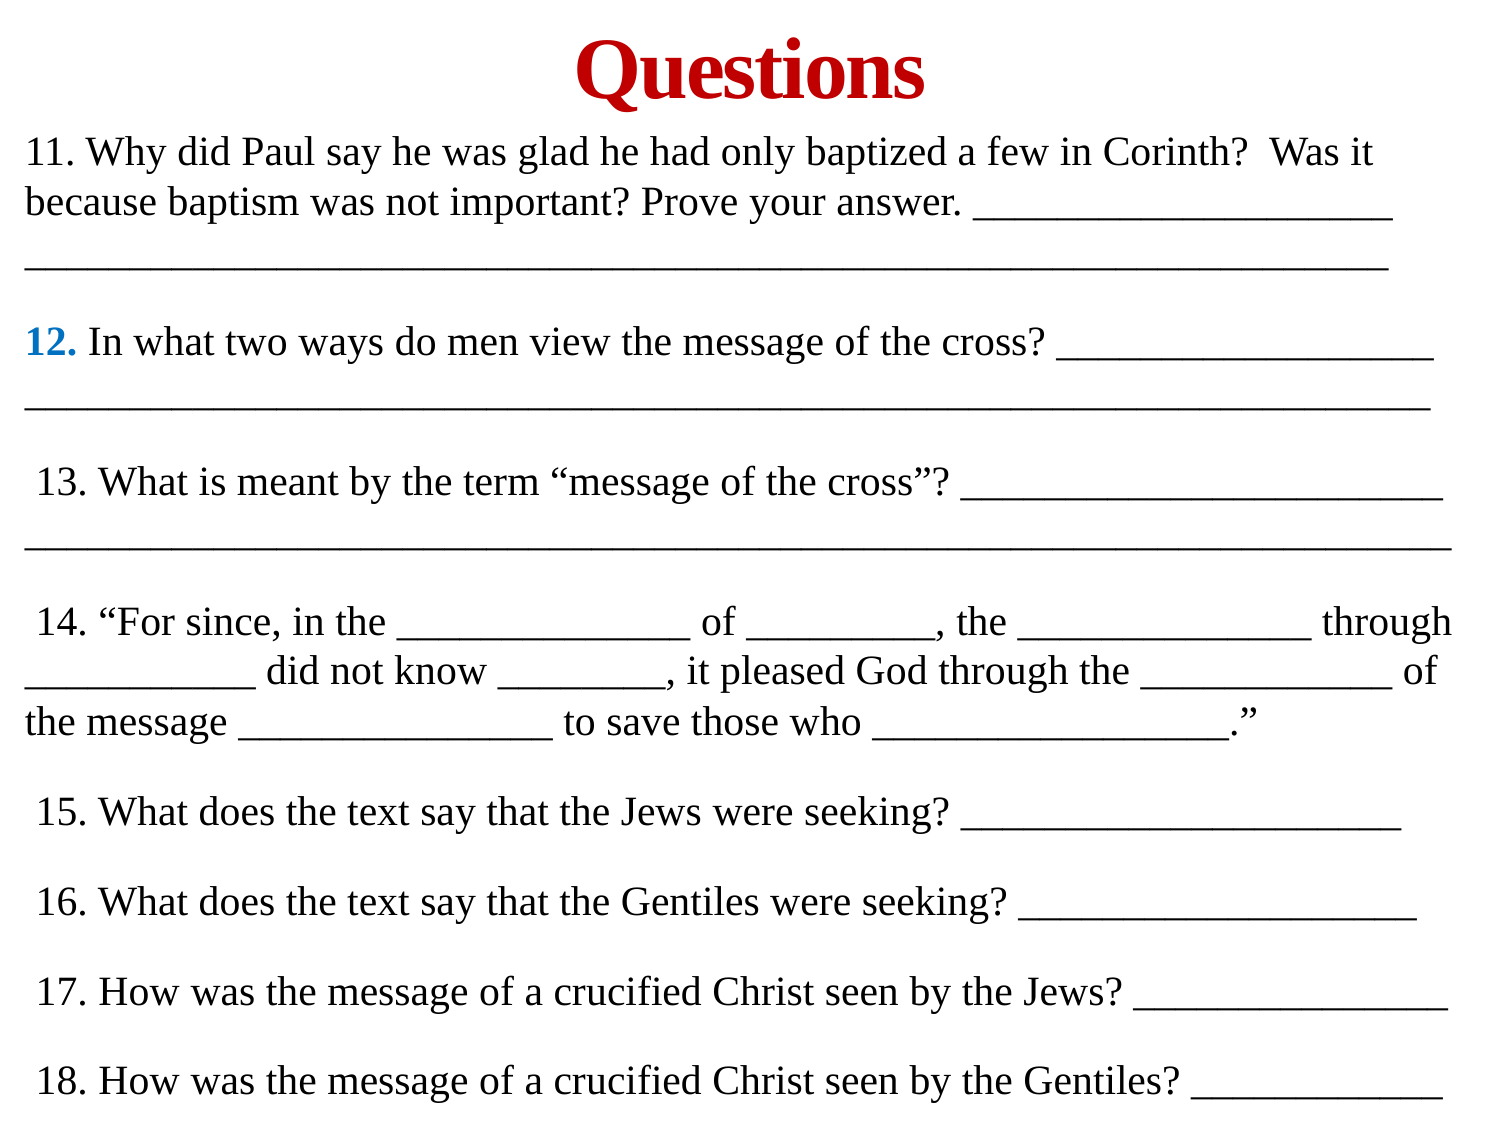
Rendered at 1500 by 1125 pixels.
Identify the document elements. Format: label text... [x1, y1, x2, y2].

title Questions [0, 0, 1500, 127]
text_box 11. Why did Paul say he was glad he had only baptized a few in Corinth? Was it because baptism was not important? Prove your answer. ____________________ _________________________________________________________________ 12. In what two ways do men view the message of the cross? __________________ ___________________________________________________________________ 13. What is meant by the term “message of the cross”? _______________________ ____________________________________________________________________ 14. “For since, in the ______________ of _________, the ______________ through ___________ did not know ________, it pleased God through the ____________ of the message _______________ to save those who _________________.” 15. What does the text say that the Jews were seeking? _____________________ 16. What does the text say that the Gentiles were seeking? ___________________ 17. How was the message of a crucified Christ seen by the Jews? _______________ 18. How was the message of a crucified Christ seen by the Gentiles? ____________ [10, 116, 1470, 1111]
